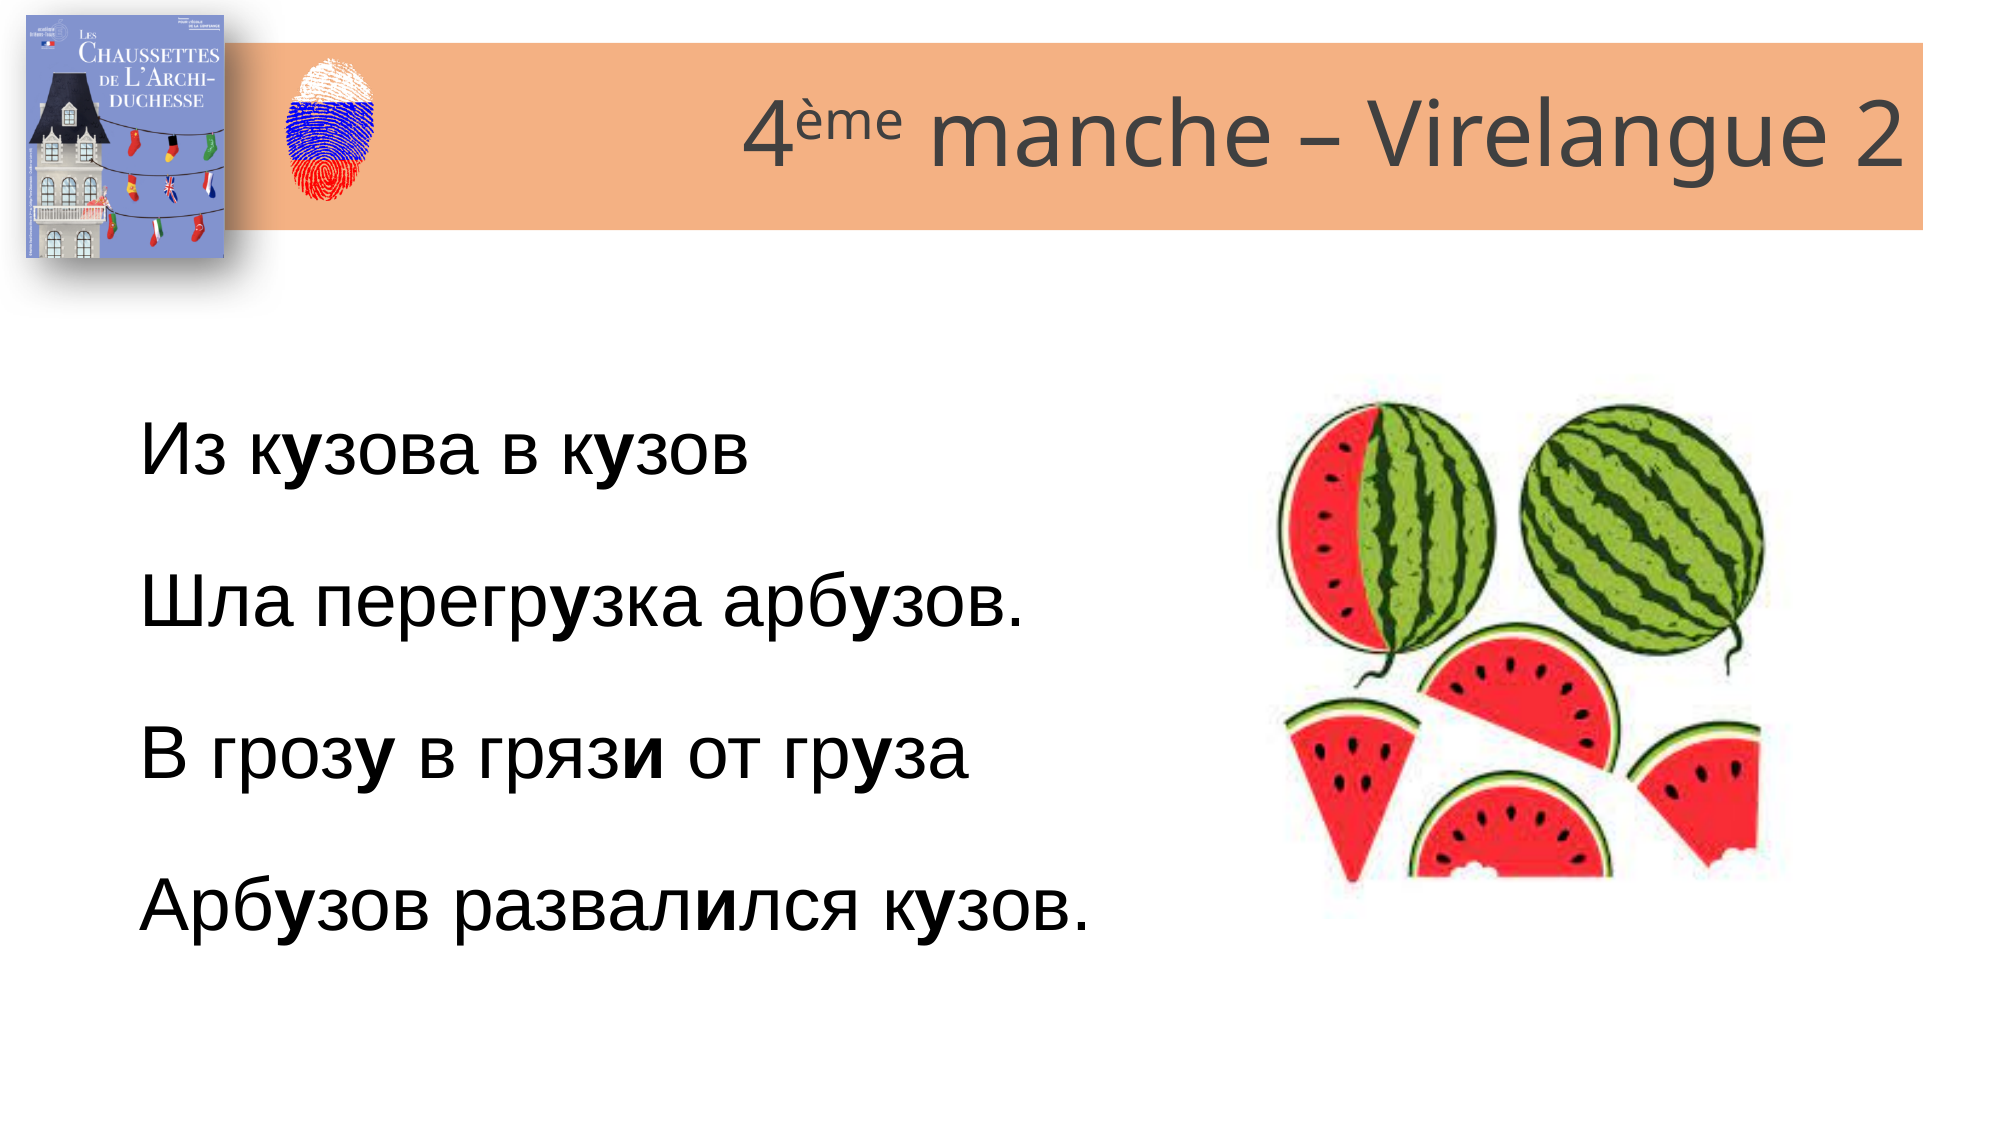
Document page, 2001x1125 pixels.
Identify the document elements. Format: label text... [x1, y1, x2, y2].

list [26, 15, 224, 258]
picture [284, 58, 375, 201]
text_box Из кузова в кузов Шла перегрузка арбузов. В грозу в грязи от груза Арбузов развалился кузов. [125, 347, 1129, 953]
picture [1248, 373, 1793, 919]
title 4ème manche – Virelangue 2 [271, 42, 1923, 231]
